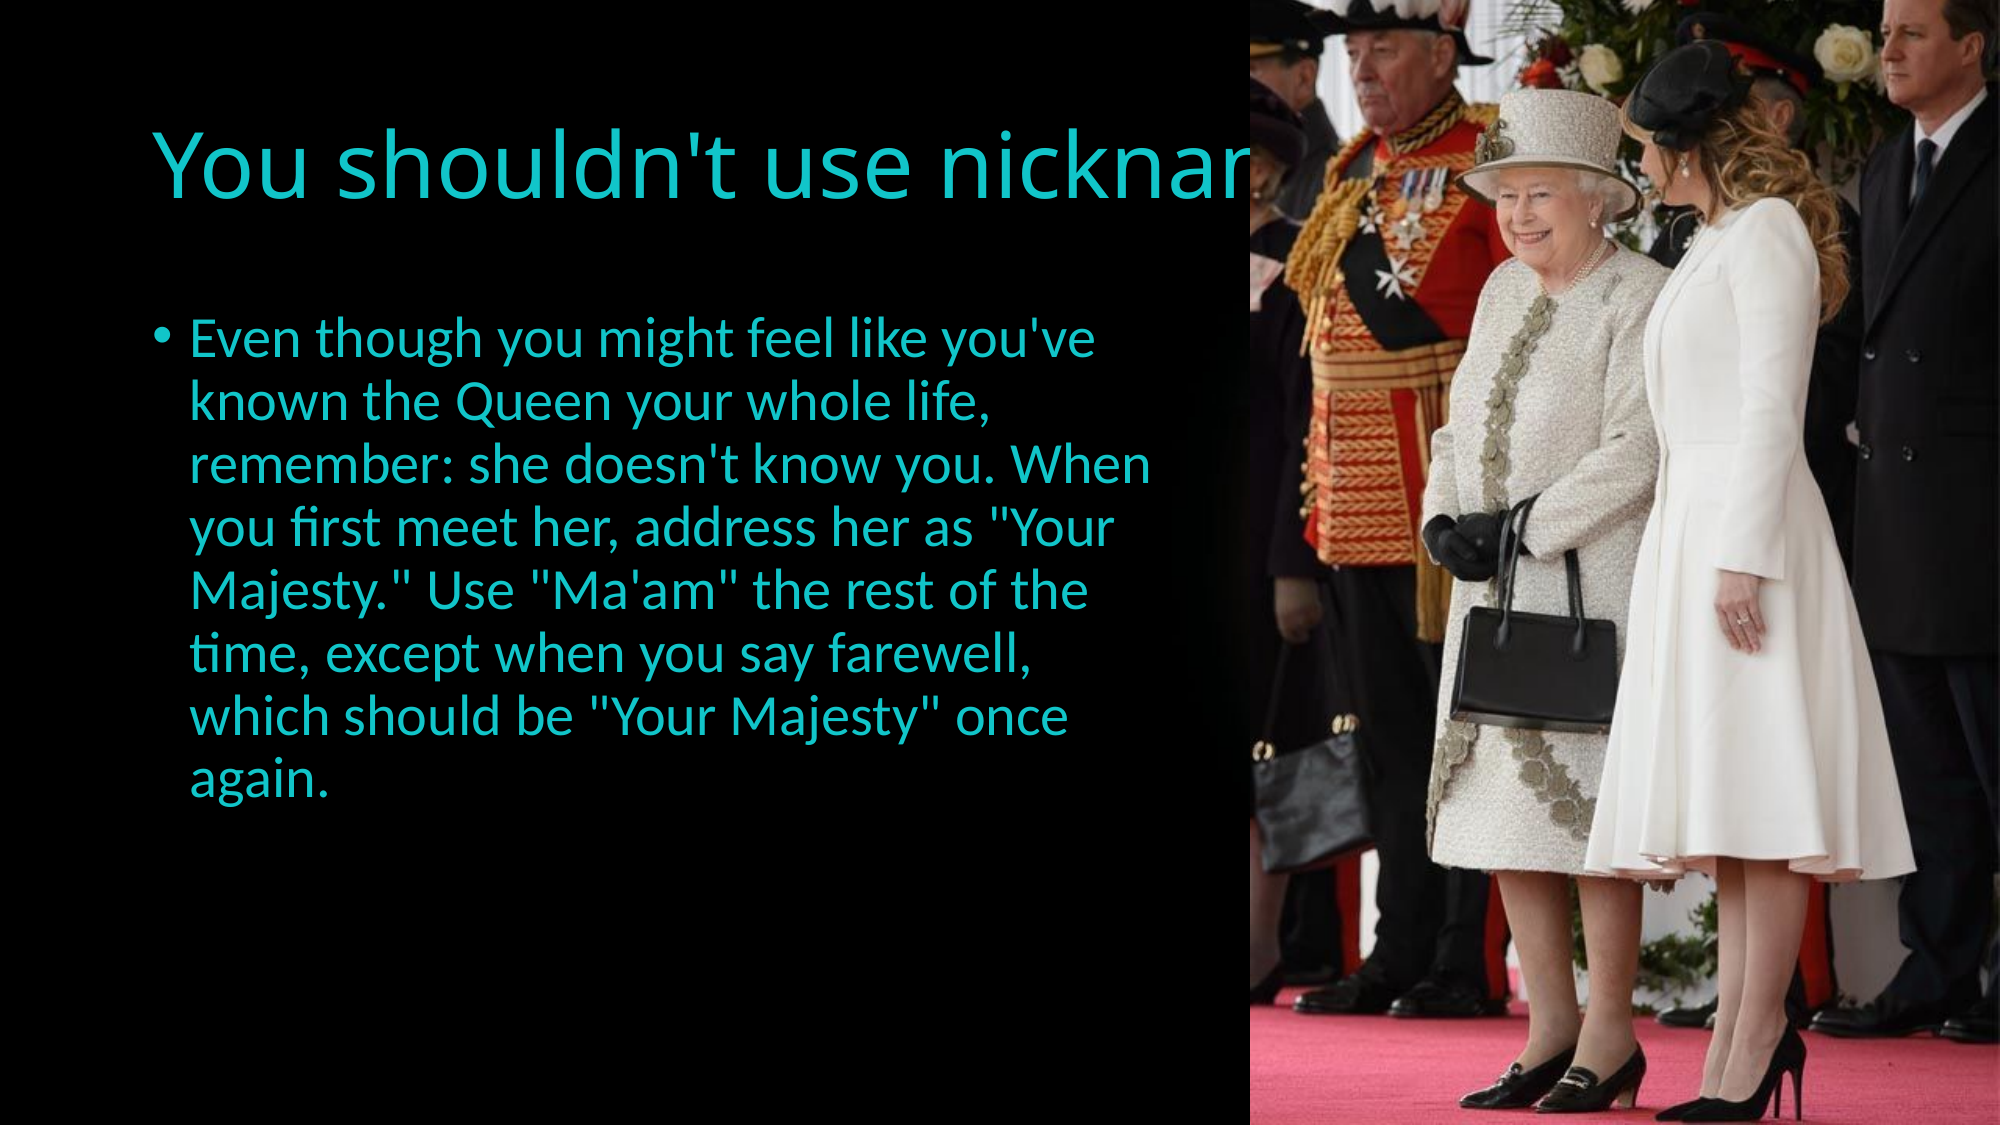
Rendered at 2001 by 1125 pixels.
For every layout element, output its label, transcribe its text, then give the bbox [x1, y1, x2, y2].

title You shouldn't use nicknames [137, 59, 1249, 278]
picture [0, 0, 2000, 1125]
list Even though you might feel like you've known the Queen your whole life, remember: she doesn't know you. When you first meet her, address her as "Your Majesty." Use "Ma'am" the rest of the time, except when you say farewell, which should be "Your Majesty" once again. [137, 299, 1189, 1014]
